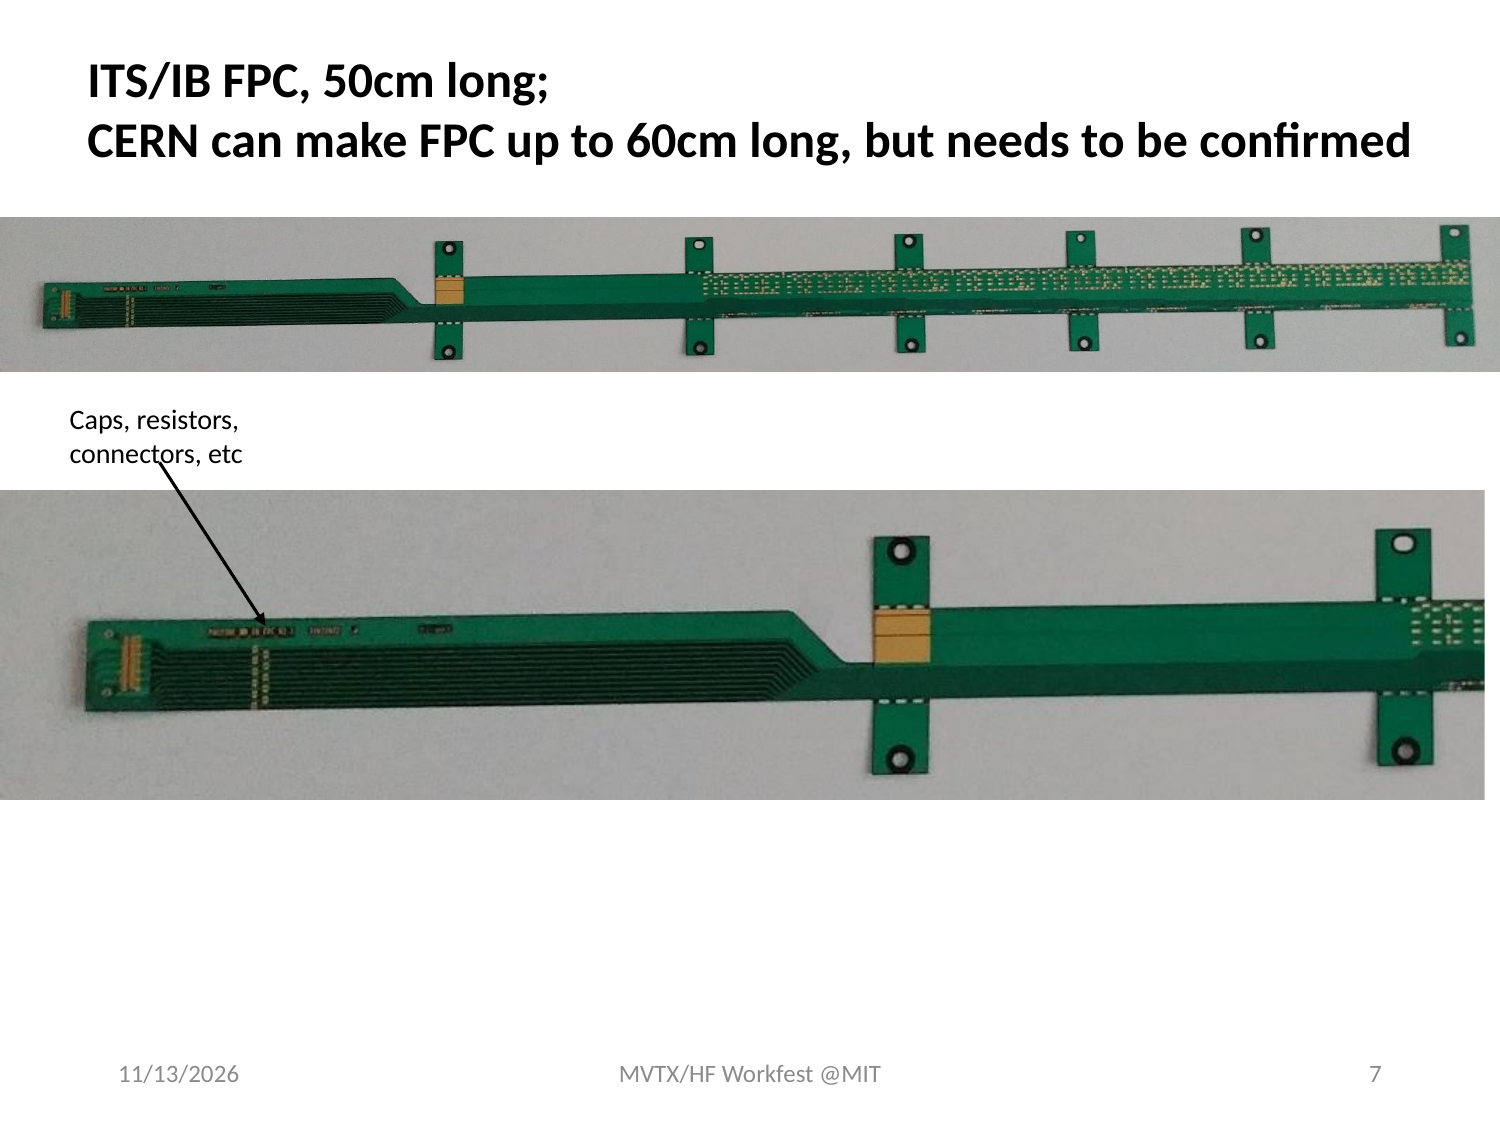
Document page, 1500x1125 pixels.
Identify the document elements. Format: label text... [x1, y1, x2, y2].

slide_number 7 [1059, 1042, 1397, 1103]
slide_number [103, 1042, 441, 1103]
footer MVTX/HF Workfest @MIT [496, 1042, 1004, 1103]
picture [0, 480, 1485, 800]
text_box ITS/IB FPC, 50cm long; CERN can make FPC up to 60cm long, but needs to be confirmed [72, 39, 1428, 175]
picture [0, 217, 1500, 372]
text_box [159, 462, 266, 626]
text_box Caps, resistors, connectors, etc [54, 394, 341, 477]
